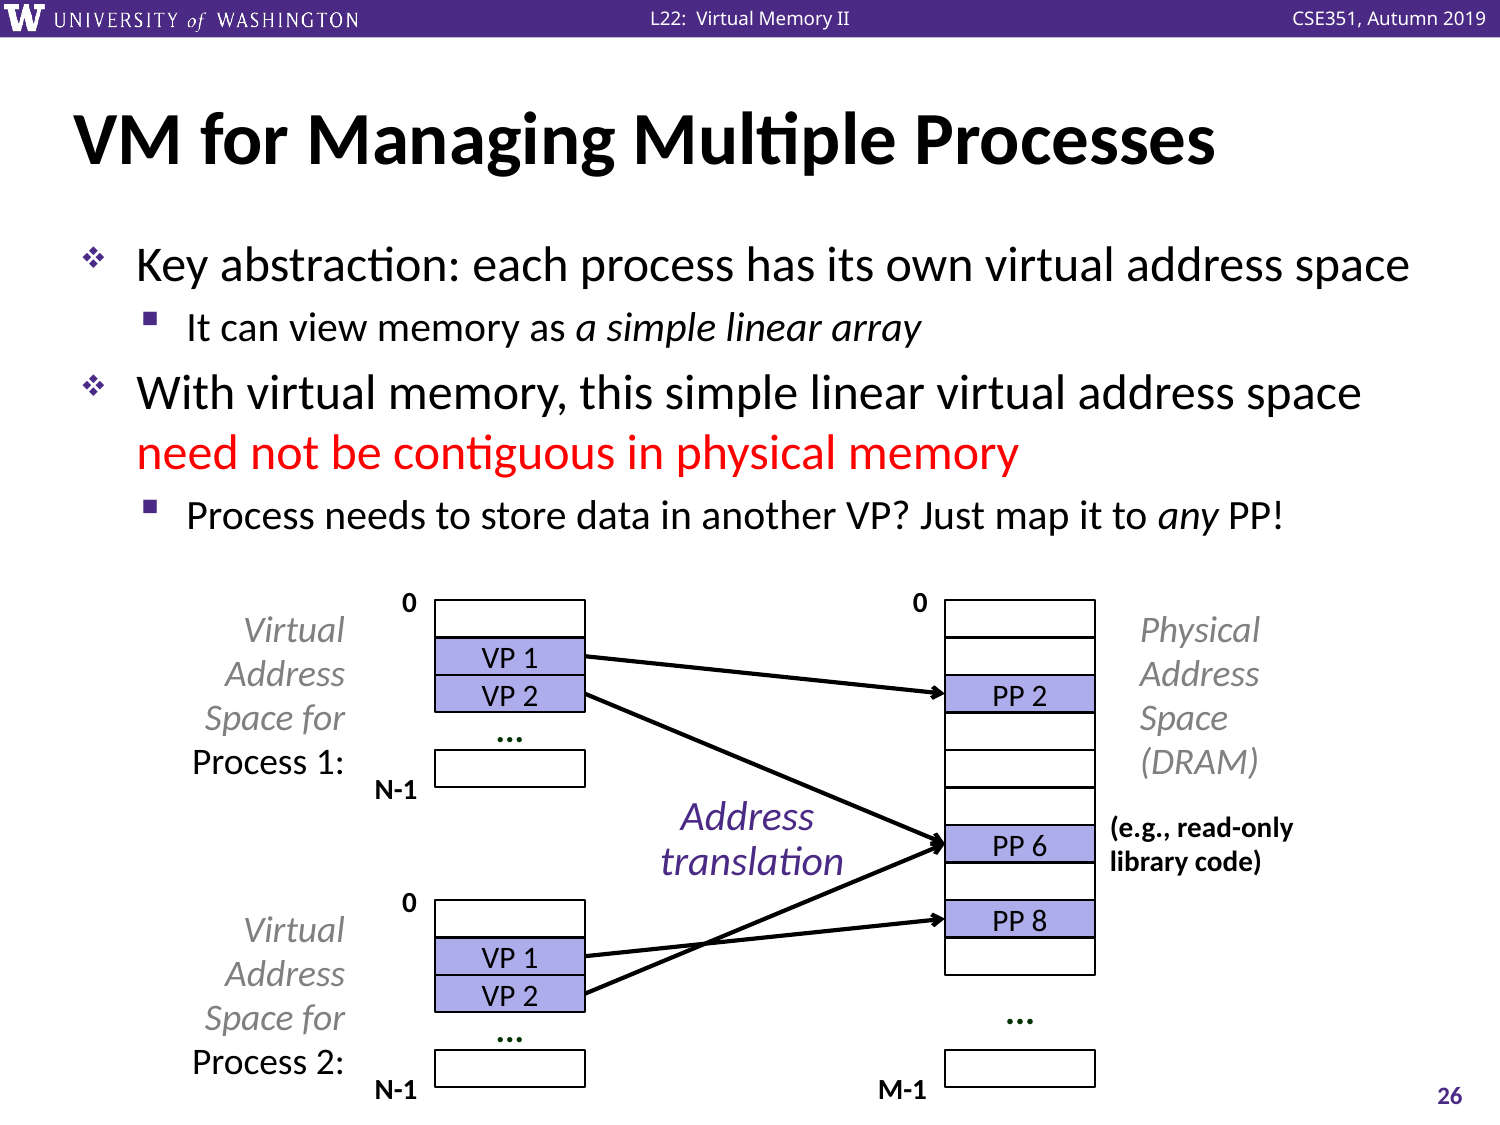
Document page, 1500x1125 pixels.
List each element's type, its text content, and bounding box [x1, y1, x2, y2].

title VM for Managing Multiple Processes [58, 71, 1438, 198]
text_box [164, 577, 1333, 1115]
slide_number 26 [1400, 1065, 1500, 1125]
list Key abstraction: each process has its own virtual address space It can view memory as a simple linear array With virtual memory, this simple linear virtual address space need not be contiguous in physical memory Process needs to store data in another VP? Just map it to any PP! [64, 223, 1438, 1040]
picture [4, 4, 358, 32]
